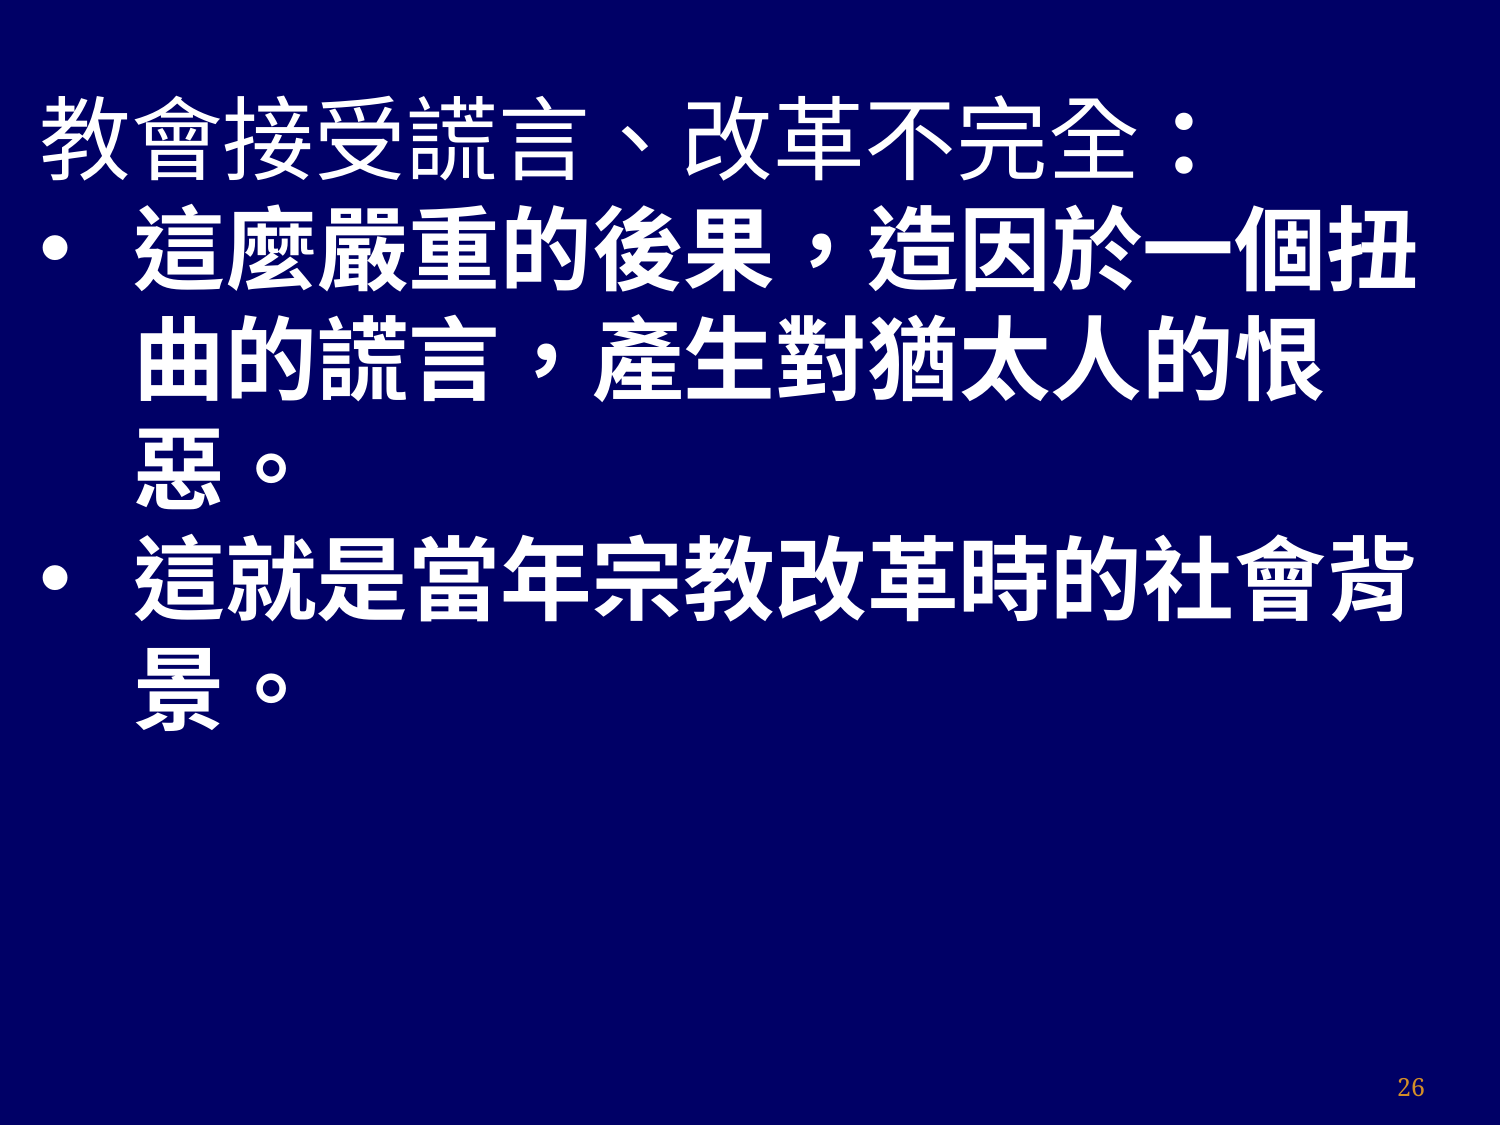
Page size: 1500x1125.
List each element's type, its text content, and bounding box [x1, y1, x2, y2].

text_box 教會接受謊言、改革不完全 ： 這麼嚴重的後果，造因於一個扭曲的謊言，產生對猶太人的恨惡。 這就是當年宗教改革時的社會背景。 [24, 74, 1438, 750]
slide_number 26 [1299, 1052, 1425, 1113]
